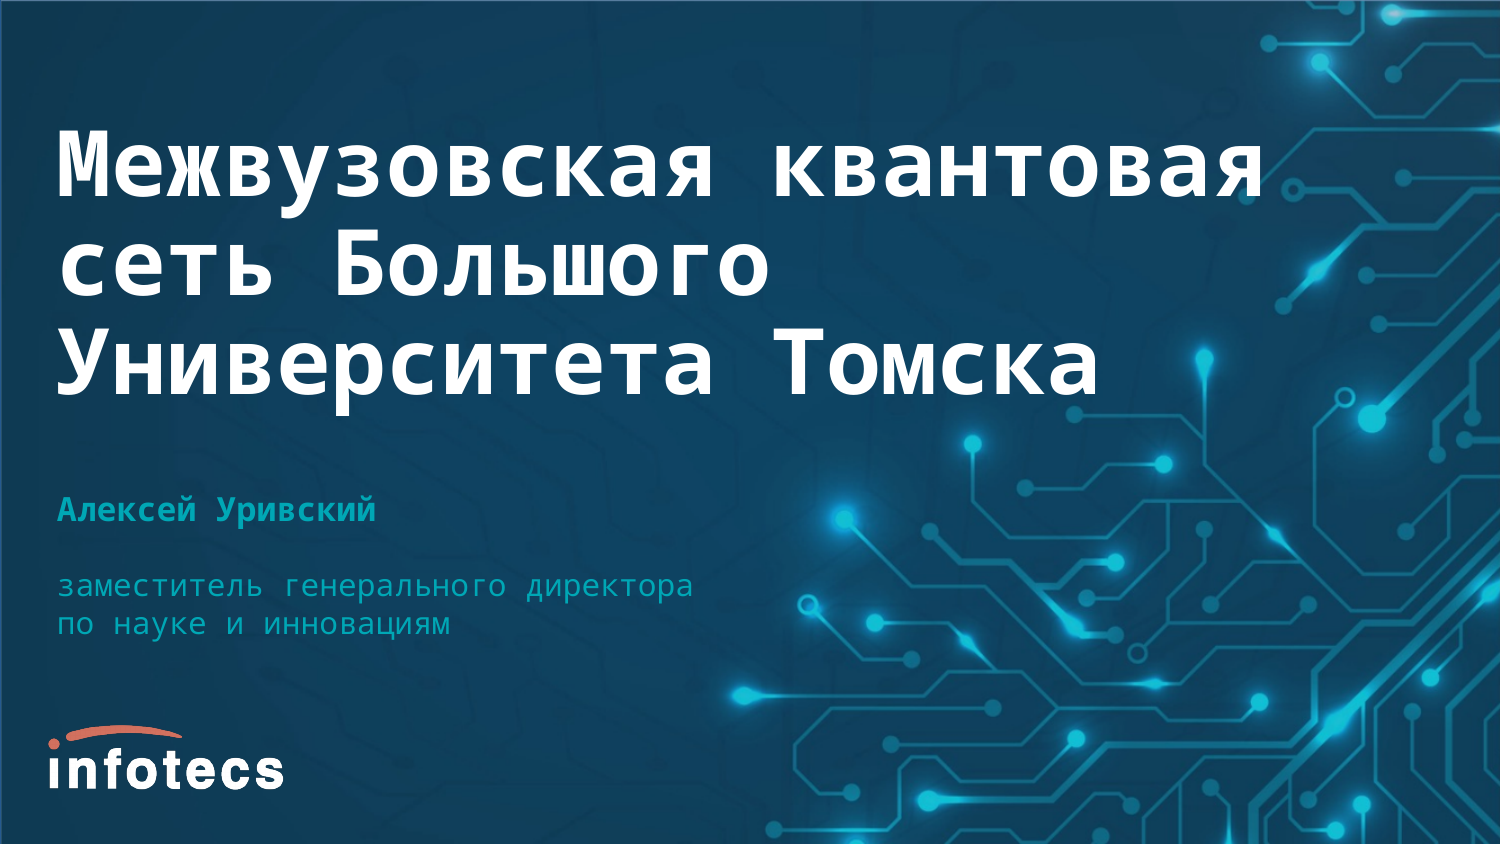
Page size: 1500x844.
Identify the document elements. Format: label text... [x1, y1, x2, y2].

picture [2, 2, 1500, 844]
picture [1465, 592, 1472, 599]
picture [1478, 580, 1485, 586]
list Алексей Уривский заместитель генерального директора по науке и инновациям [41, 480, 817, 651]
title Межвузовская квантовая сеть Большого Университета Томска [41, 55, 1444, 422]
